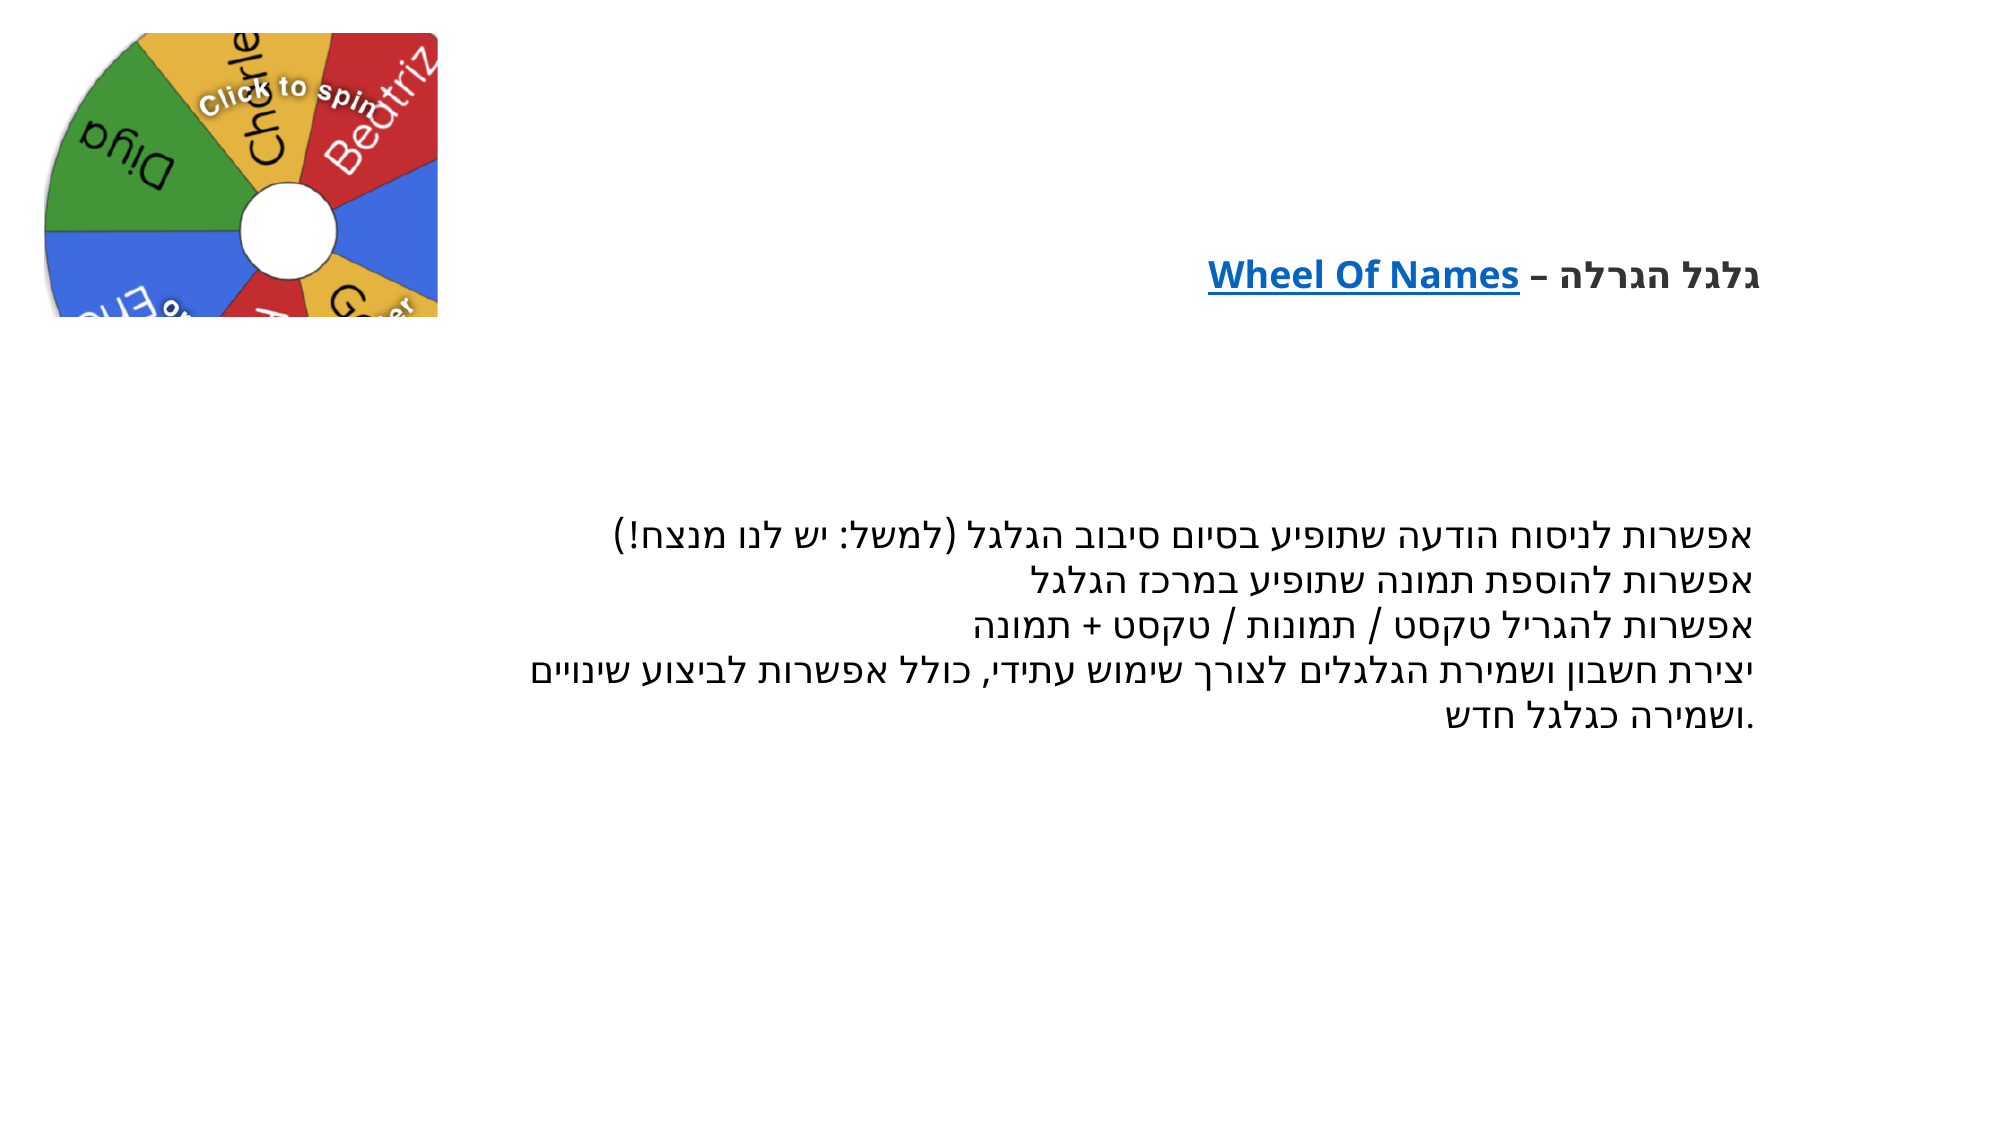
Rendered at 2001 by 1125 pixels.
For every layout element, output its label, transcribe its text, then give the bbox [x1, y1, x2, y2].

text_box אפשרות לניסוח הודעה שתופיע בסיום סיבוב הגלגל (למשל: יש לנו מנצח!) אפשרות להוספת תמונה שתופיע במרכז הגלגל אפשרות להגריל טקסט / תמונות / טקסט + תמונה יצירת חשבון ושמירת הגלגלים לצורך שימוש עתידי, כולל אפשרות לביצוע שינויים ושמירה כגלגל חדש. [505, 413, 1770, 744]
picture [44, 33, 438, 317]
text_box Wheel Of Names – גלגל הגרלה [1193, 244, 1776, 310]
